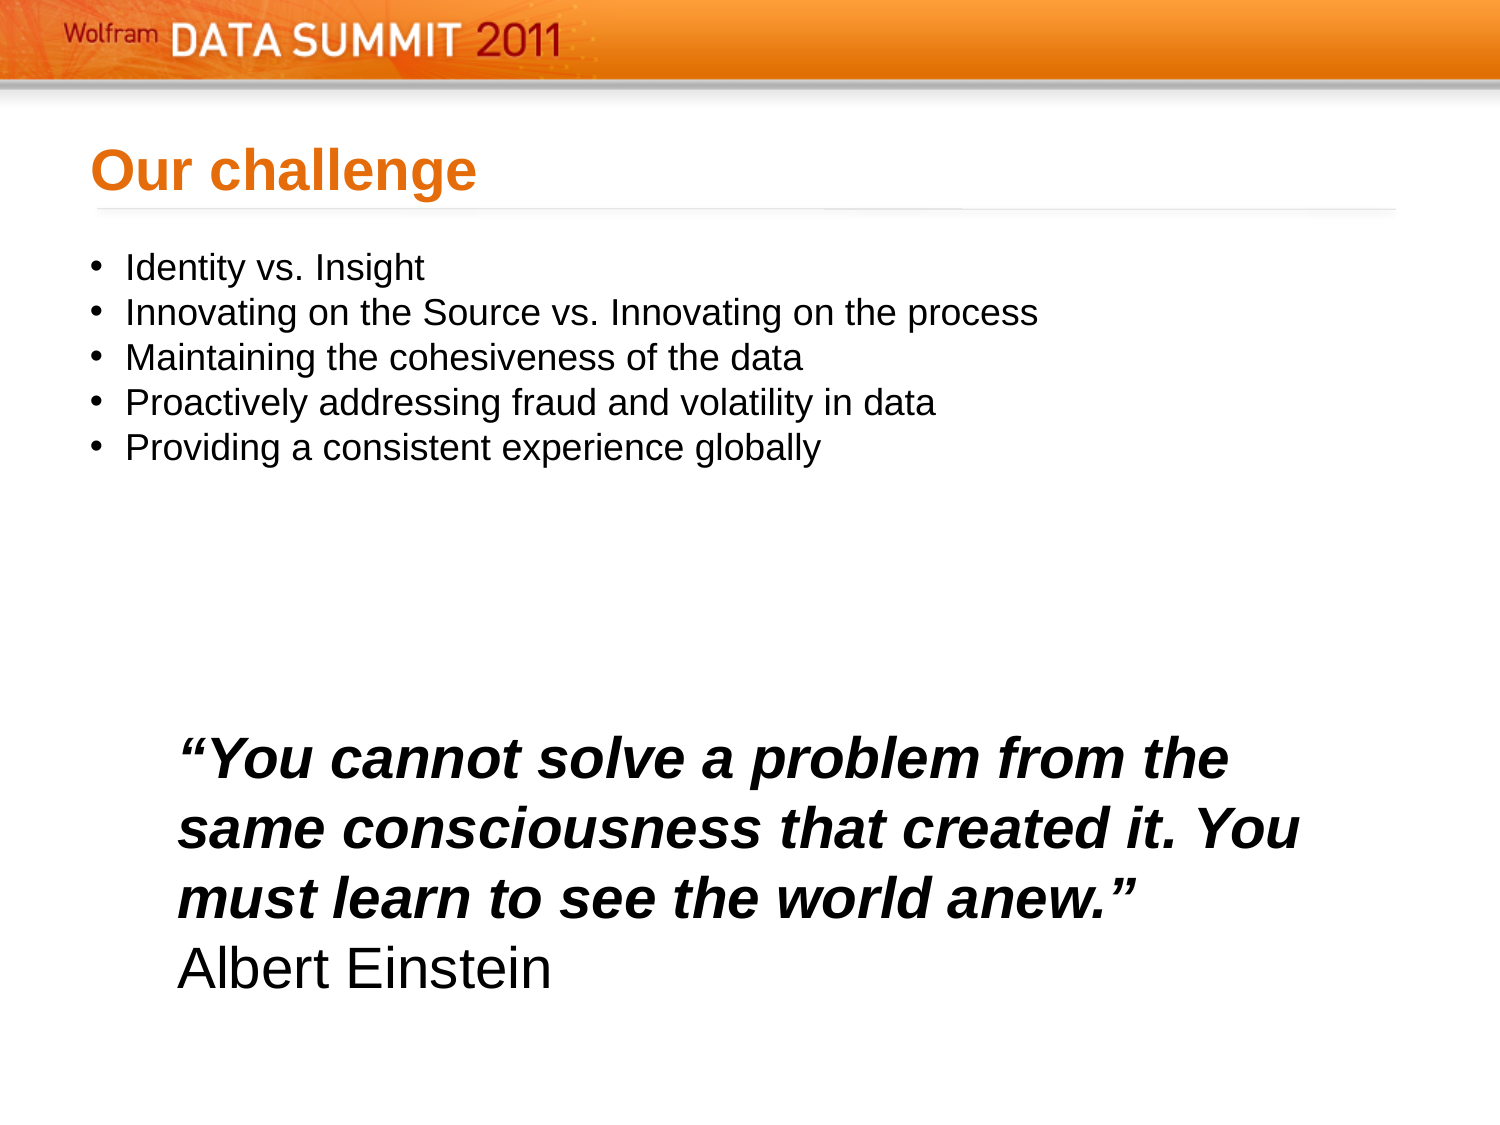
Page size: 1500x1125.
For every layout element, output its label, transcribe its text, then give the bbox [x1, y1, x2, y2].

text_box Identity vs. Insight Innovating on the Source vs. Innovating on the process Maintaining the cohesiveness of the data Proactively addressing fraud and volatility in data Providing a consistent experience globally [74, 235, 1425, 521]
picture [0, 0, 1500, 1125]
text_box “You cannot solve a problem from the same consciousness that created it. You must learn to see the world anew.” Albert Einstein [162, 712, 1373, 1008]
title Our challenge [75, 124, 1425, 209]
